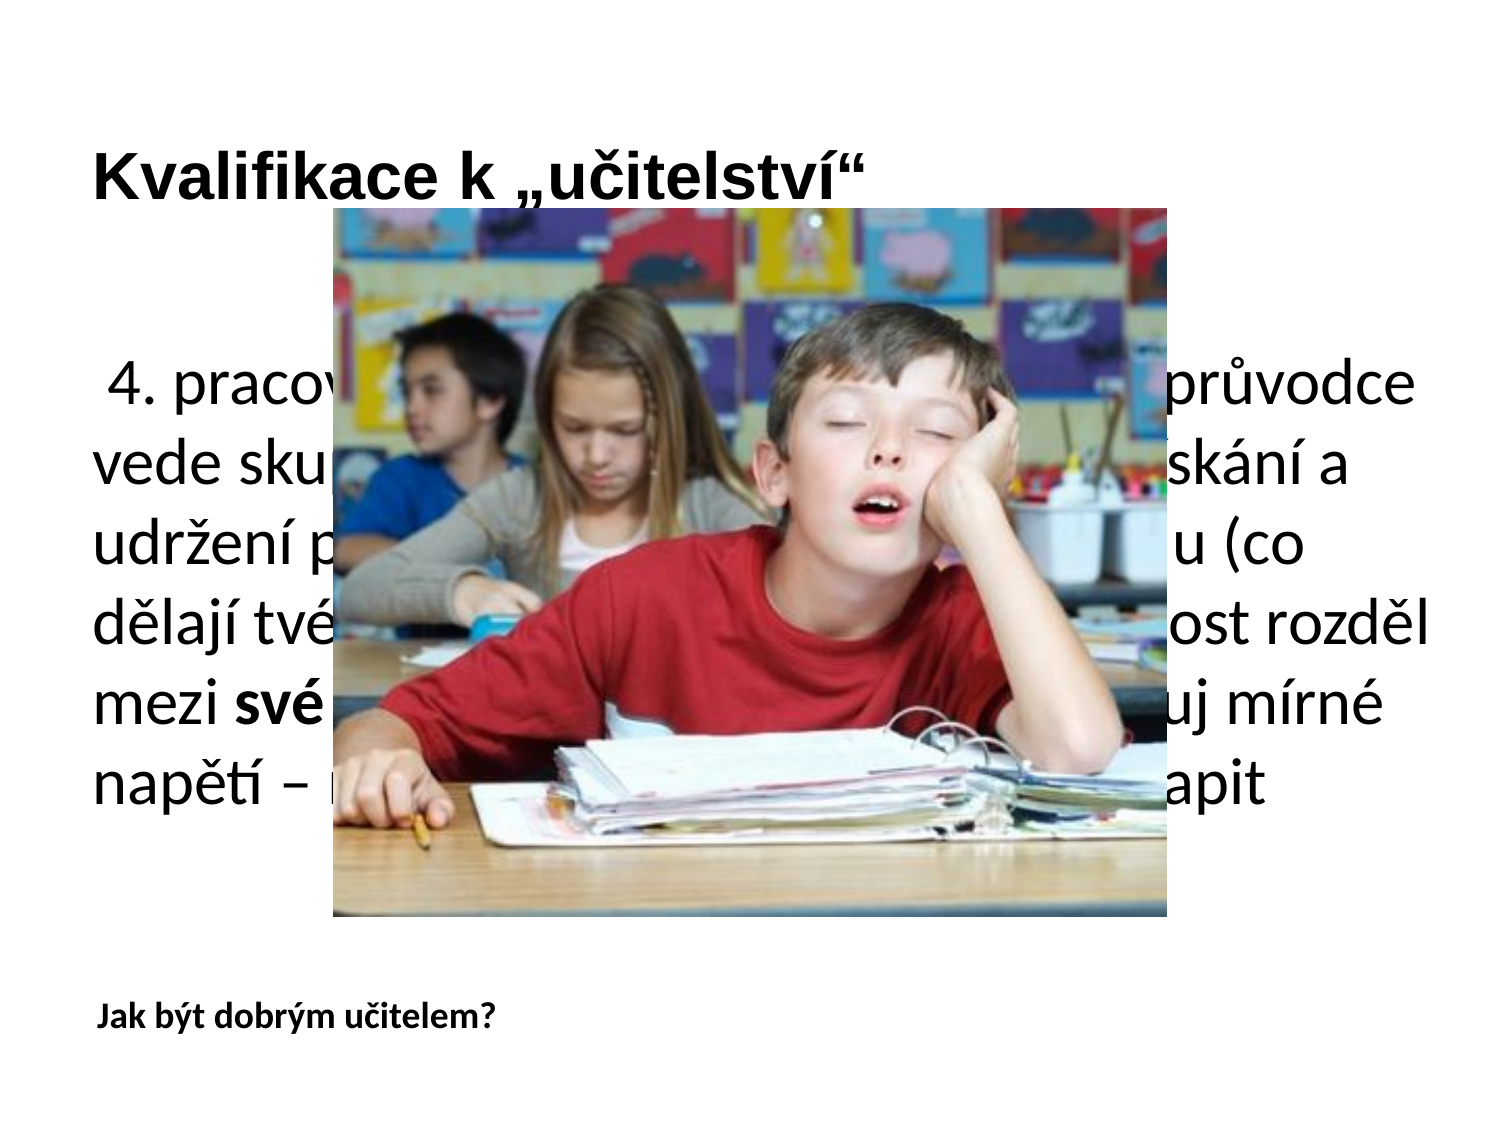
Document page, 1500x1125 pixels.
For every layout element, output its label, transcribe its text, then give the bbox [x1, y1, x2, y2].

title Kvalifikace k „učitelství“ 4. pracovat s pozorností celou dobu – (průvodce vede skupinu lidí na prohlídku hradu), získání a udržení pozornosti je často klíč k úspěchu (co dělají tvé oči?, to prozradí), svou pozornost rozděl mezi své sdělení a své posluchače, udržuj mírné napětí – můžeš posluchače něčím překvapit [77, 101, 1454, 929]
picture [333, 208, 1167, 917]
text_box Jak být dobrým učitelem? [82, 972, 1458, 1055]
